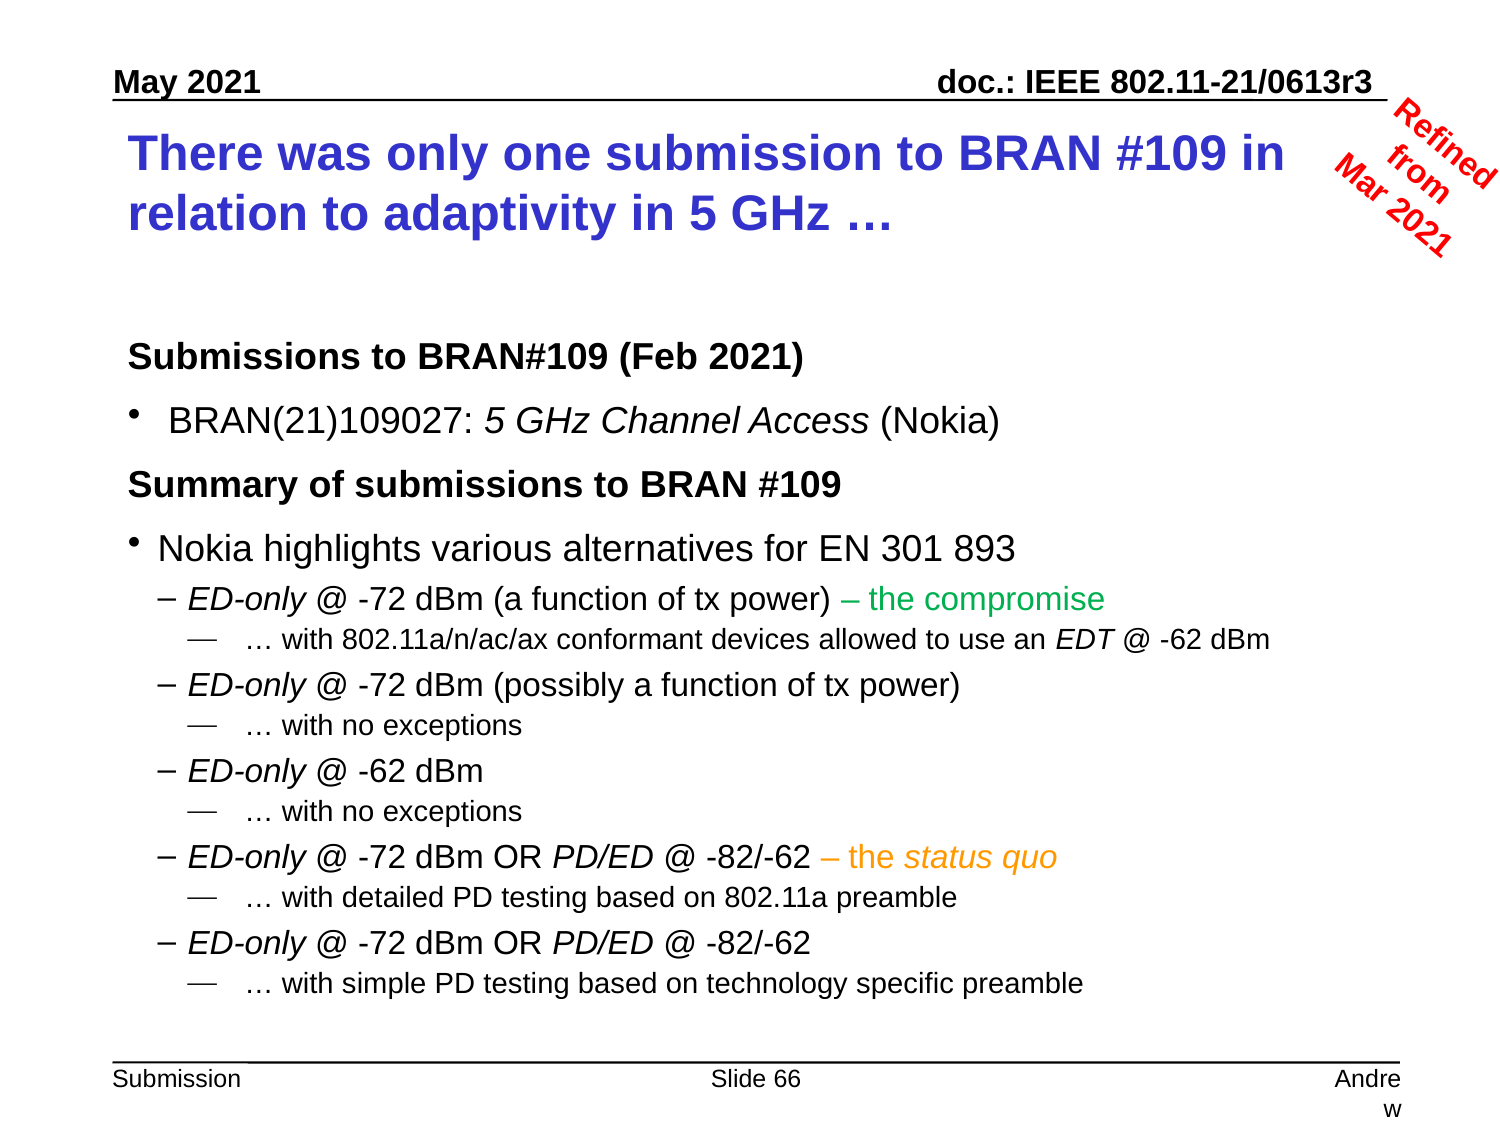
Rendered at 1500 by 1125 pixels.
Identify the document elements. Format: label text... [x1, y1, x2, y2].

list Submissions to BRAN#109 (Feb 2021) BRAN(21)109027: 5 GHz Channel Access (Nokia) Summary of submissions to BRAN #109 Nokia highlights various alternatives for EN 301 893 ED-only @ -72 dBm (a function of tx power) – the compromise … with 802.11a/n/ac/ax conformant devices allowed to use an EDT @ -62 dBm ED-only @ -72 dBm (possibly a function of tx power) … with no exceptions ED-only @ -62 dBm … with no exceptions ED-only @ -72 dBm OR PD/ED @ -82/-62 – the status quo … with detailed PD testing based on 802.11a preamble ED-only @ -72 dBm OR PD/ED @ -82/-62 … with simple PD testing based on technology specific preamble [112, 324, 1388, 1000]
slide_number Slide 66 [709, 1061, 803, 1093]
footer Andrew Myles, Cisco [1320, 1061, 1402, 1093]
title There was only one submission to BRAN #109 in relation to adaptivity in 5 GHz … [112, 112, 1388, 288]
text_box Refined from Mar 2021 [1314, 49, 1500, 271]
